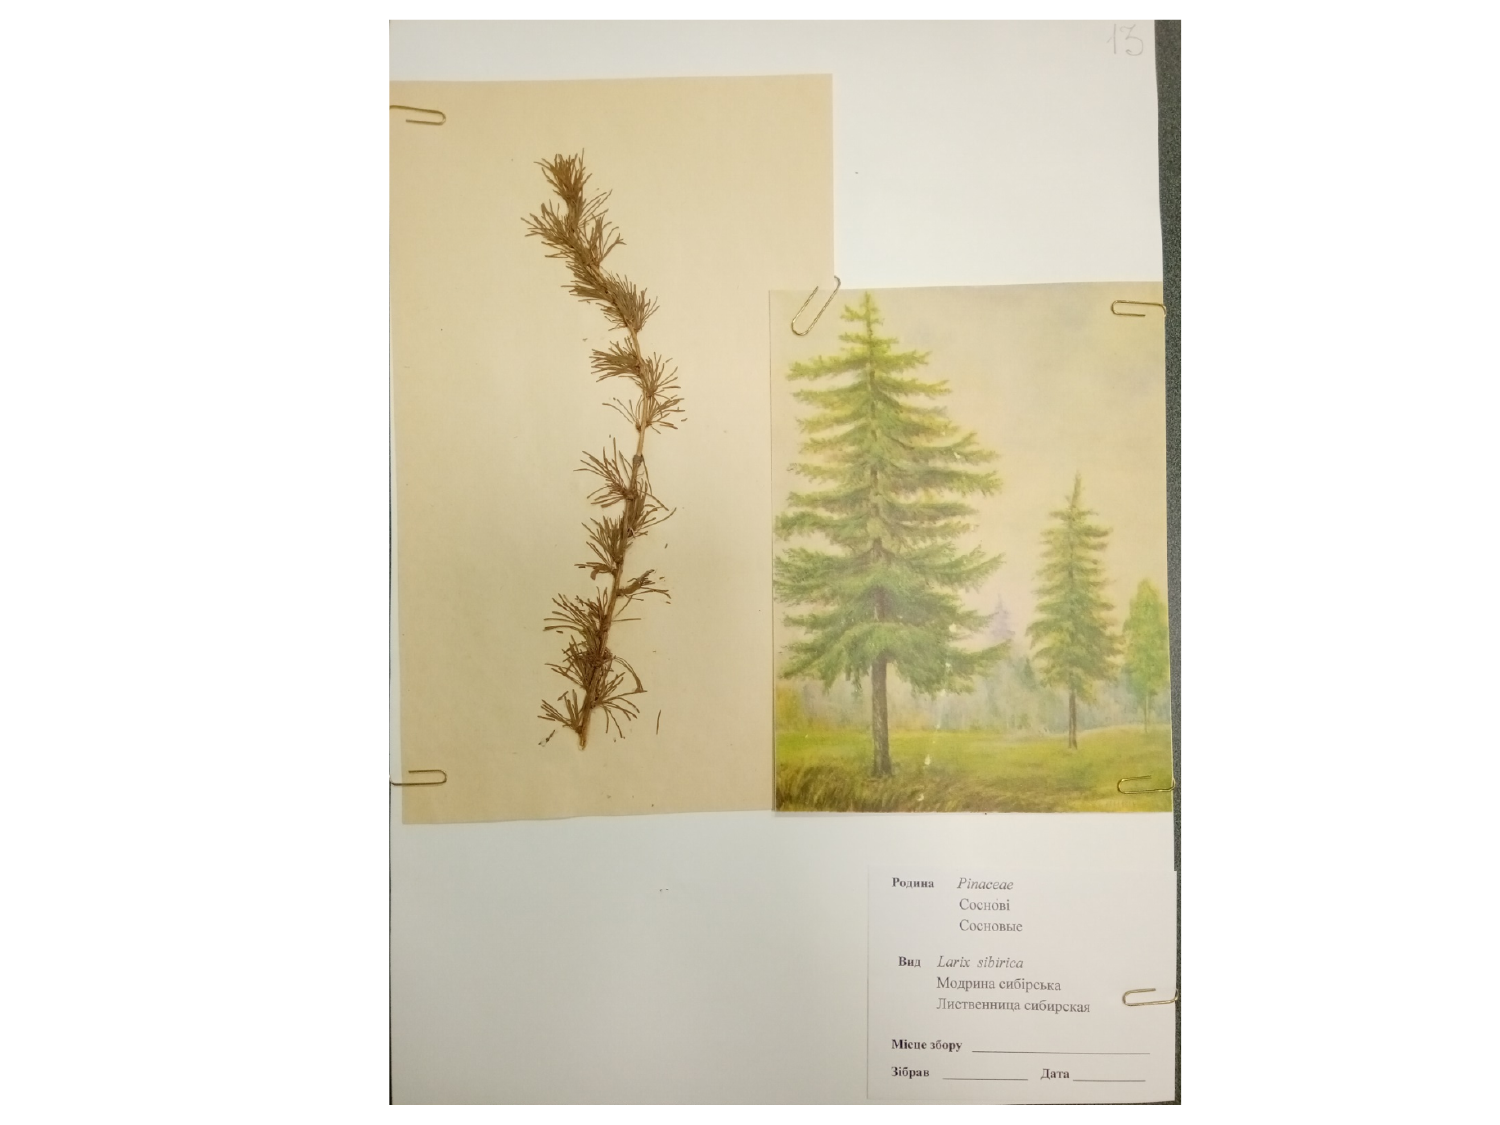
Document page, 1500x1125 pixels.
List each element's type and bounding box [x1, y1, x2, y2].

list [242, 165, 1329, 958]
picture [389, 21, 1182, 165]
picture [389, 958, 1182, 1105]
